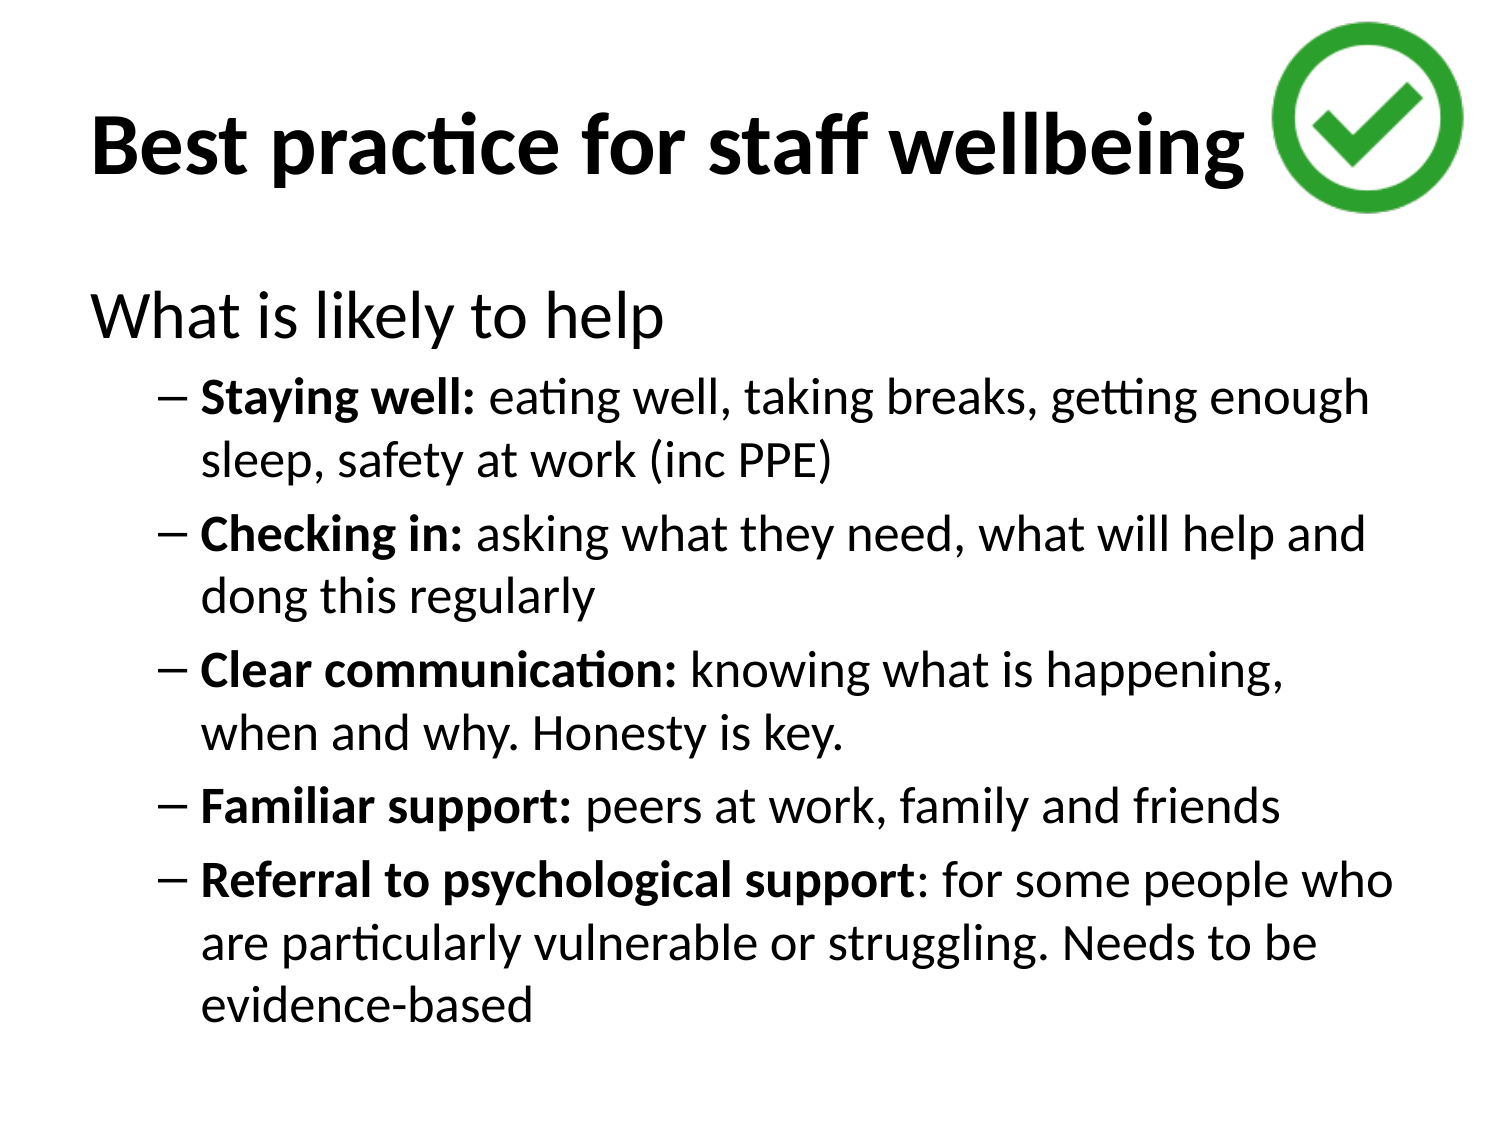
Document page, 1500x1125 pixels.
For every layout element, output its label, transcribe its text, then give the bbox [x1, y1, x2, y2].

title Best practice for staff wellbeing [75, 45, 1425, 233]
picture [1269, 18, 1468, 217]
list What is likely to help Staying well: eating well, taking breaks, getting enough sleep, safety at work (inc PPE) Checking in: asking what they need, what will help and dong this regularly Clear communication: knowing what is happening, when and why. Honesty is key. Familiar support: peers at work, family and friends Referral to psychological support: for some people who are particularly vulnerable or struggling. Needs to be evidence-based [75, 262, 1425, 1047]
